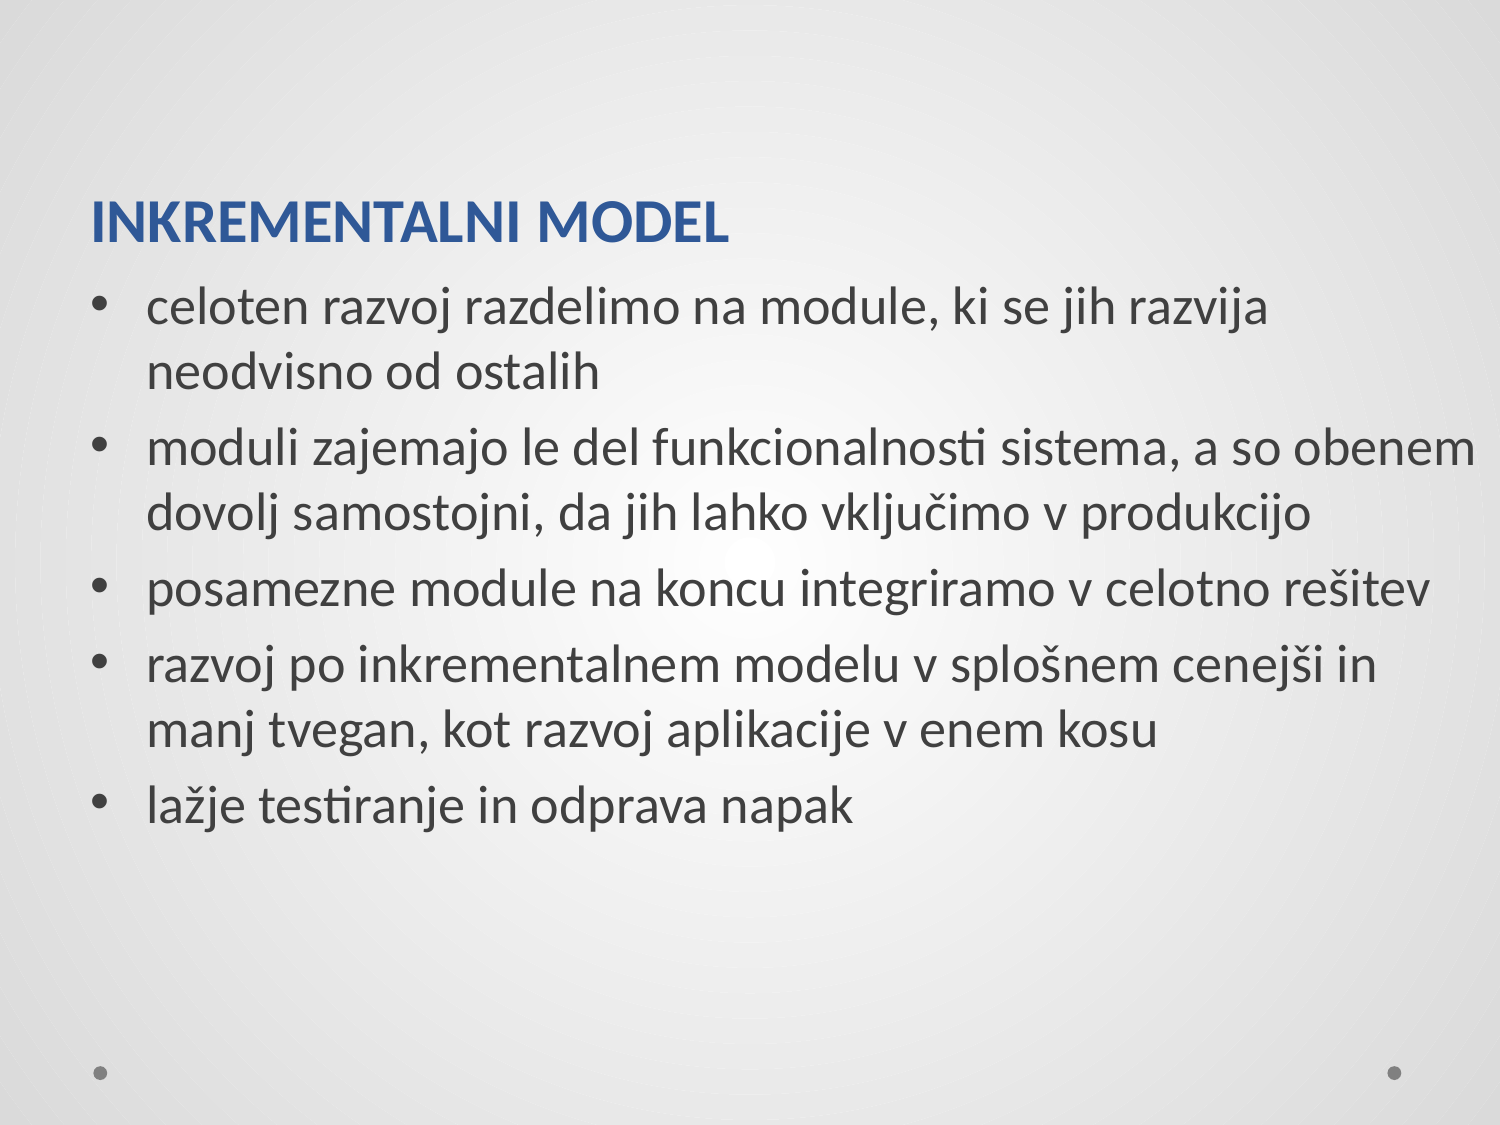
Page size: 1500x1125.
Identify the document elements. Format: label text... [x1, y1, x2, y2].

title INKREMENTALNI MODEL [75, 0, 1425, 262]
list celoten razvoj razdelimo na module, ki se jih razvija neodvisno od ostalih moduli zajemajo le del funkcionalnosti sistema, a so obenem dovolj samostojni, da jih lahko vključimo v produkcijo posamezne module na koncu integriramo v celotno rešitev razvoj po inkrementalnem modelu v splošnem cenejši in manj tvegan, kot razvoj aplikacije v enem kosu lažje testiranje in odprava napak [75, 262, 1500, 1071]
